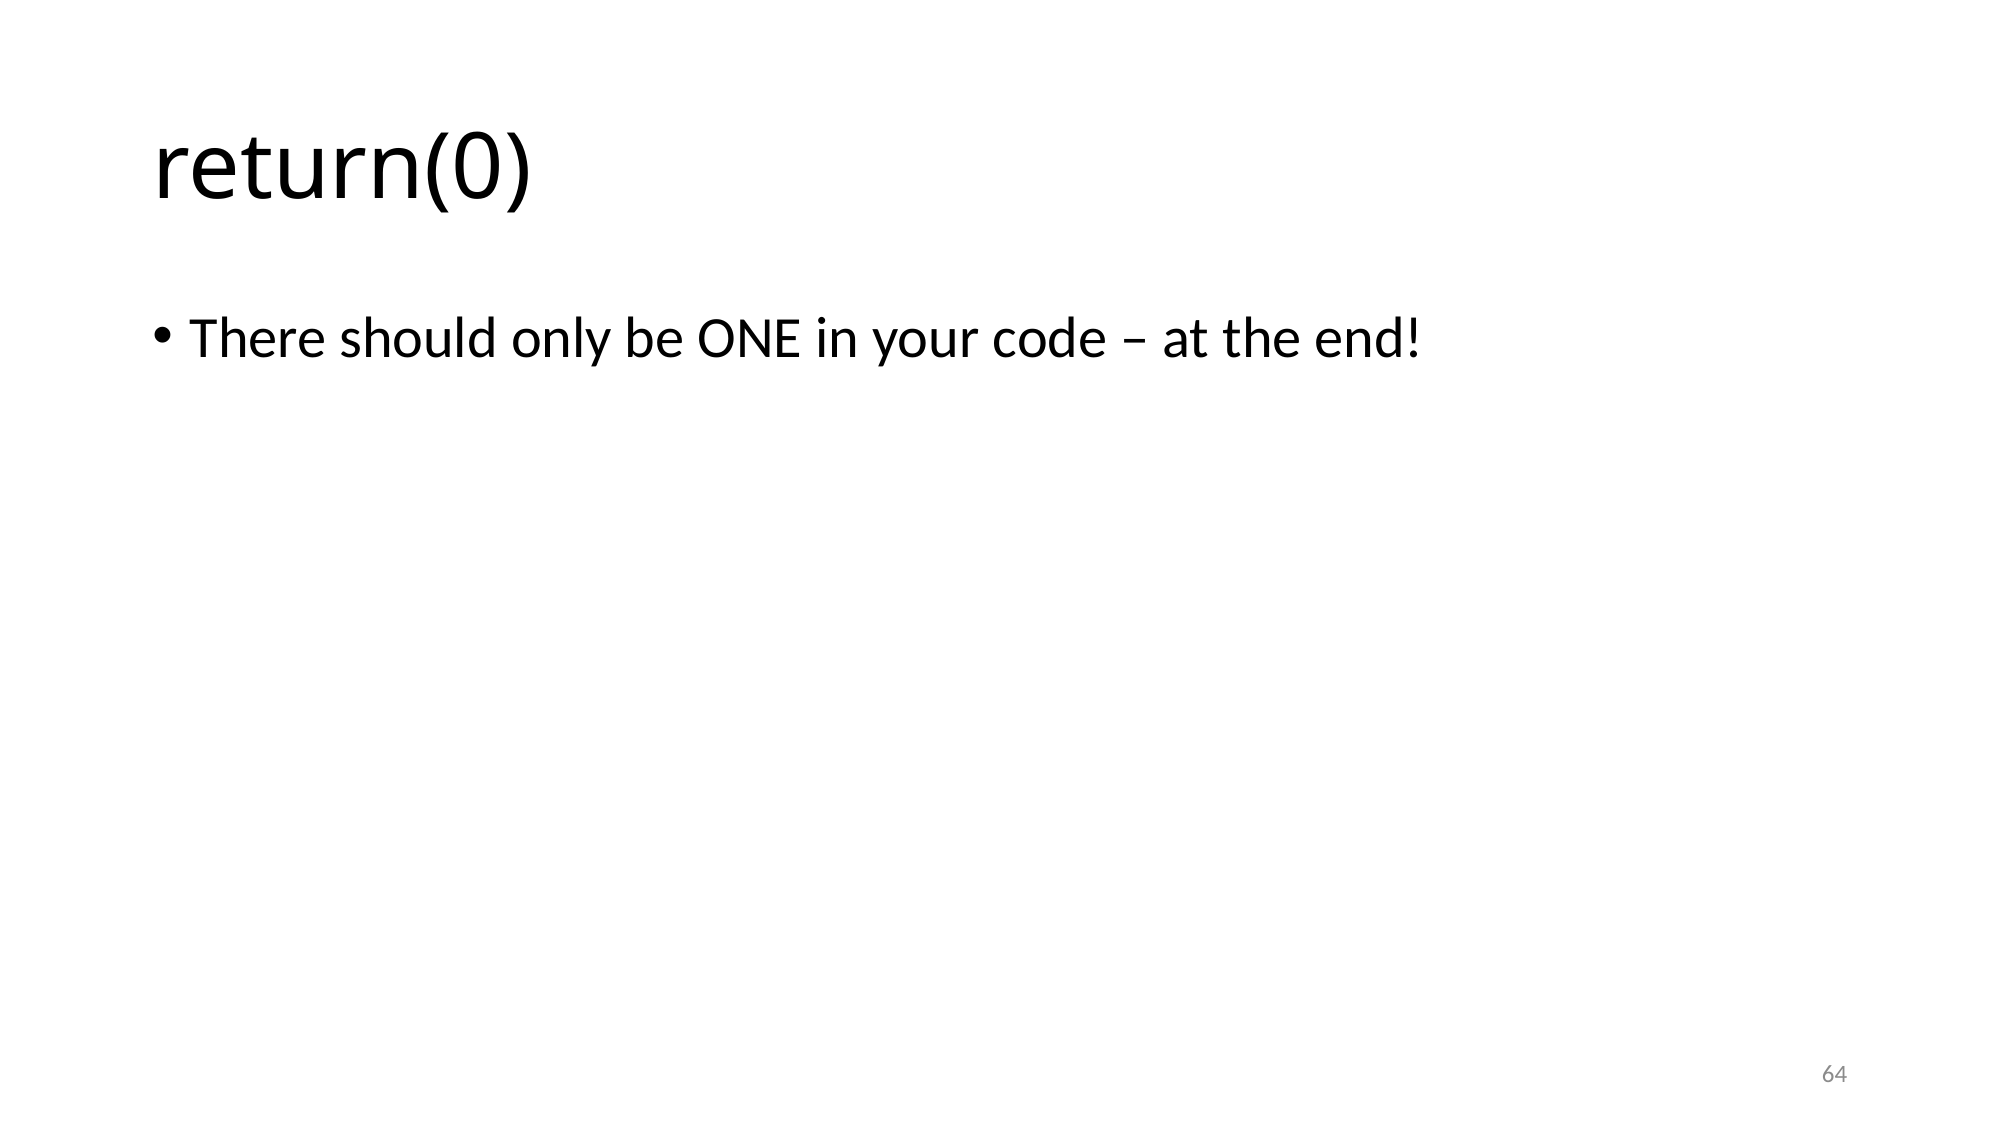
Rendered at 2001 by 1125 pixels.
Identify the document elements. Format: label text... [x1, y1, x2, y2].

list There should only be ONE in your code – at the end! [137, 299, 1863, 1014]
title return(0) [137, 59, 1863, 278]
slide_number 64 [1412, 1042, 1863, 1103]
